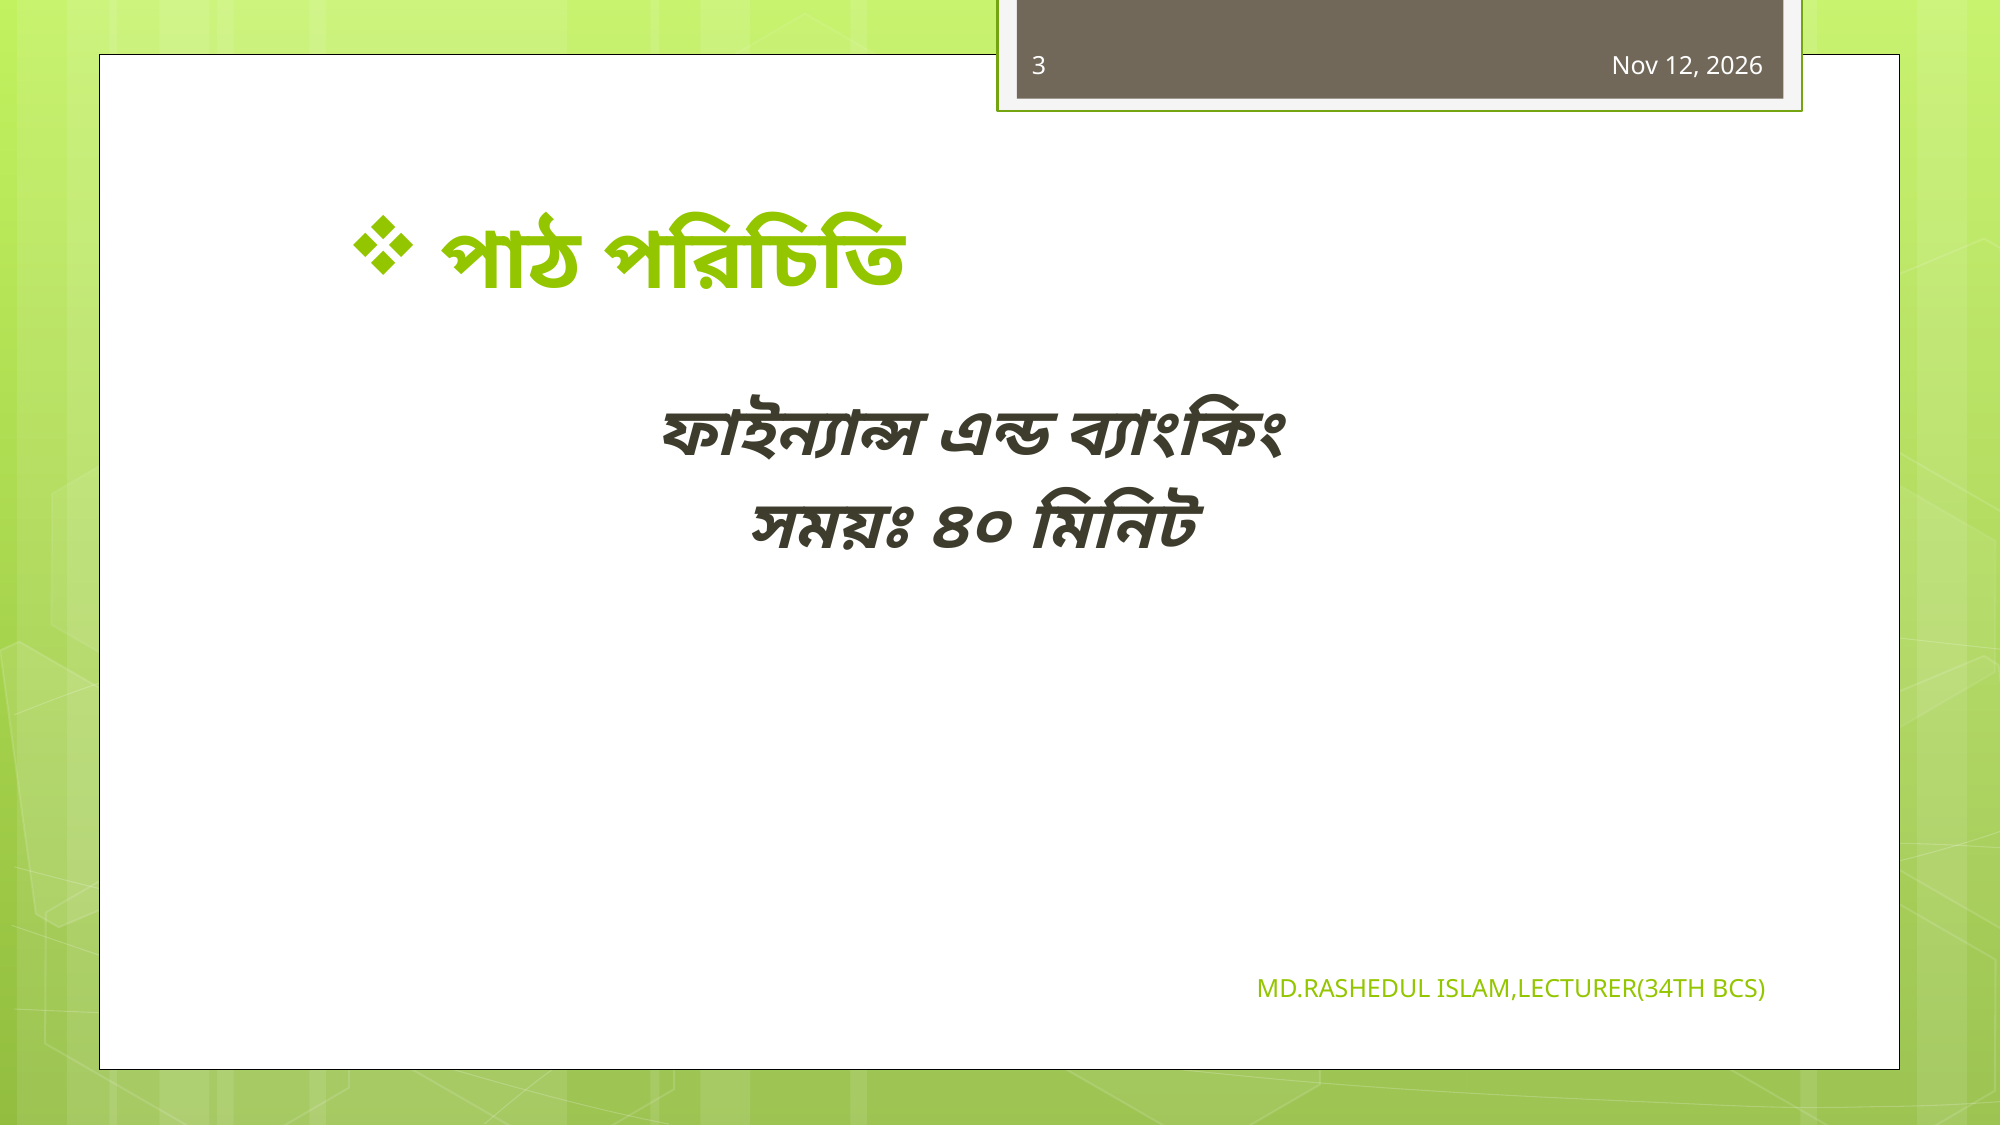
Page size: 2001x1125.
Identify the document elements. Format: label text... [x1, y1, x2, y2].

footer MD.RASHEDUL ISLAM,LECTURER(34TH BCS) [1015, 960, 1782, 1020]
slide_number 3 [1016, 36, 1309, 97]
list ফাইন্যান্স এন্ড ব্যাংকিং সময়ঃ ৪০ মিনিট [228, 381, 1711, 957]
title পাঠ পরিচিতি [331, 103, 1794, 314]
slide_number 18-Jun-19 [1311, 36, 1779, 97]
